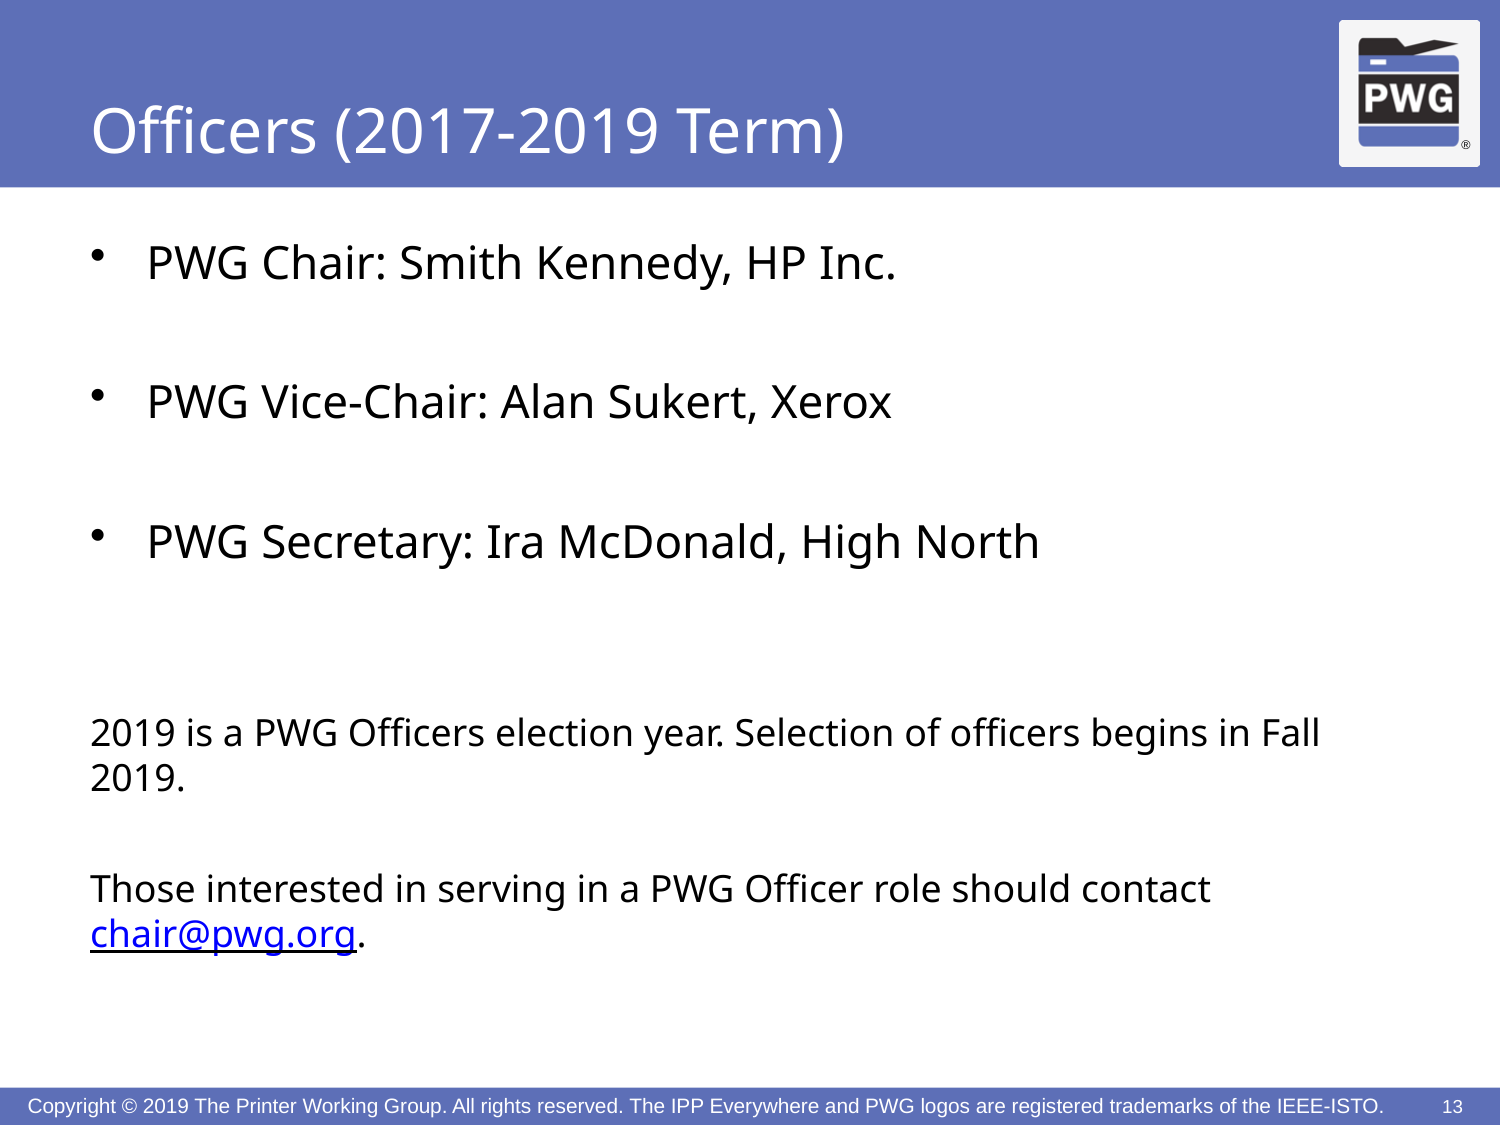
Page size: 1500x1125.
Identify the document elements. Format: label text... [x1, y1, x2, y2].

title Officers (2017-2019 Term) [74, 7, 1318, 175]
picture [1339, 20, 1480, 167]
list PWG Chair: Smith Kennedy, HP Inc. PWG Vice-Chair: Alan Sukert, Xerox PWG Secretary: Ira McDonald, High North 2019 is a PWG Officers election year. Selection of officers begins in Fall 2019. Those interested in serving in a PWG Officer role should contact chair@pwg.org. [74, 224, 1426, 1068]
slide_number 13 [1405, 1087, 1500, 1125]
